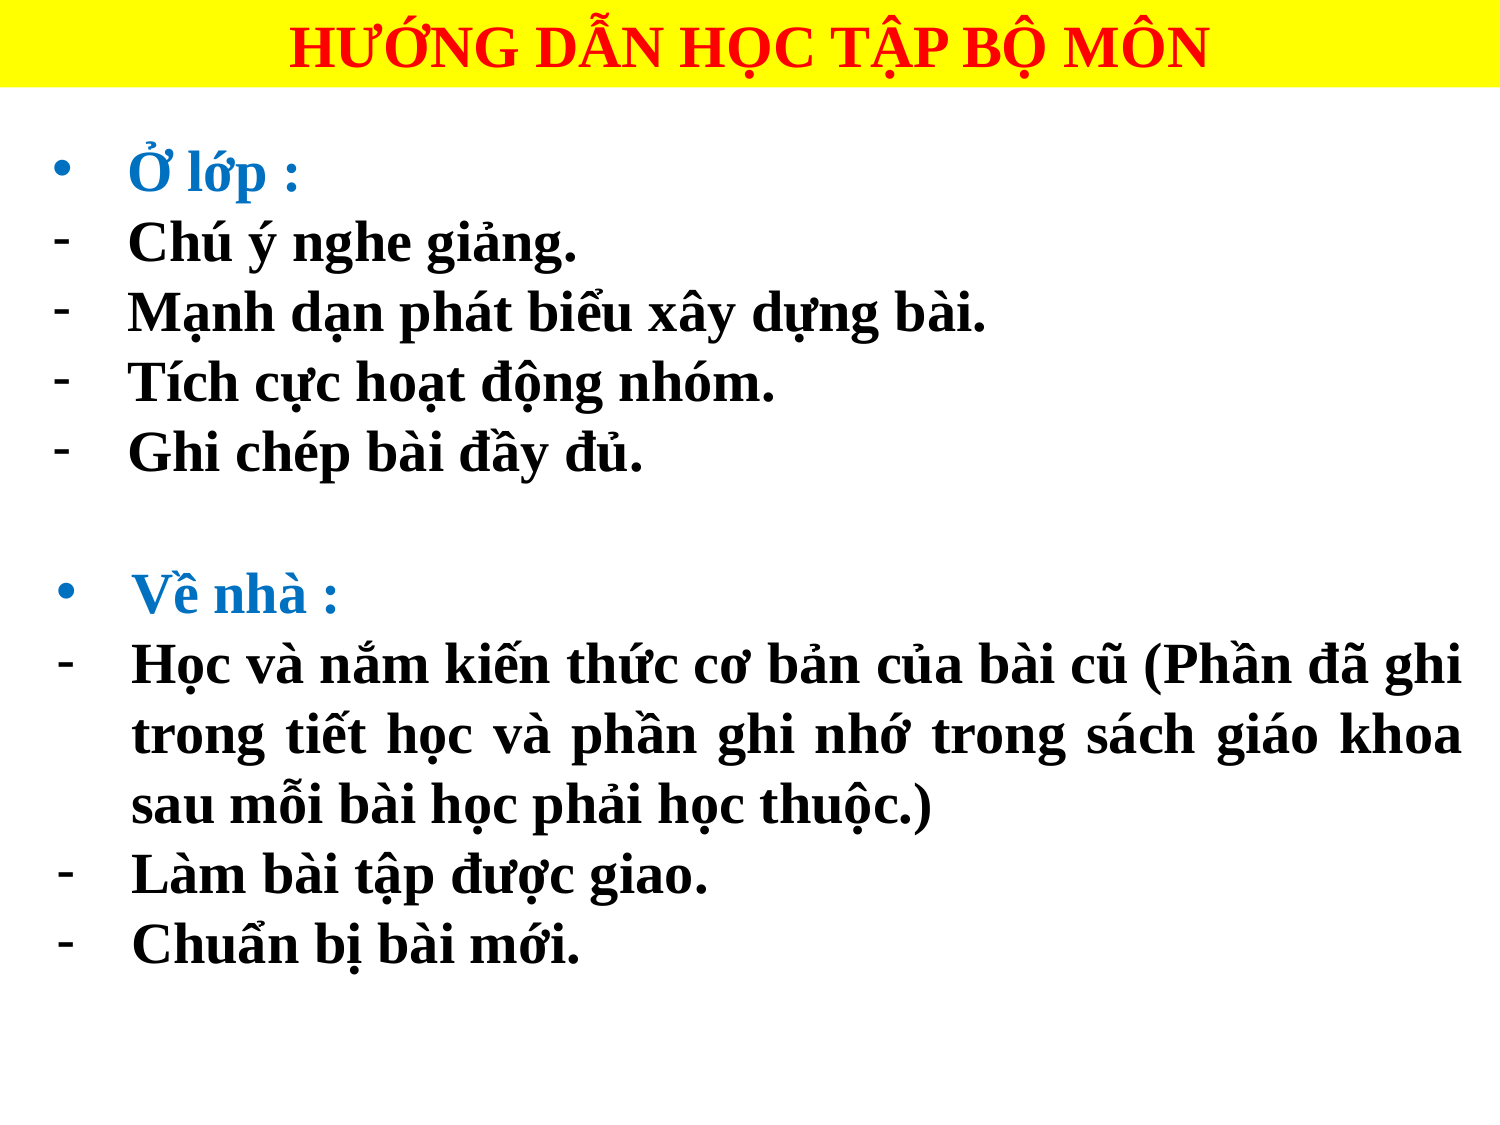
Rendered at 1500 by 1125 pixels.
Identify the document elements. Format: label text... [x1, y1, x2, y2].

text_box Về nhà : Học và nắm kiến thức cơ bản của bài cũ (Phần đã ghi trong tiết học và phần ghi nhớ trong sách giáo khoa sau mỗi bài học phải học thuộc.) Làm bài tập được giao. Chuẩn bị bài mới. [41, 548, 1479, 983]
text_box Ở lớp : Chú ý nghe giảng. Mạnh dạn phát biểu xây dựng bài. Tích cực hoạt động nhóm. Ghi chép bài đầy đủ. [37, 125, 1475, 491]
title HƯỚNG DẪN HỌC TẬP BỘ MÔN [0, 0, 1500, 88]
